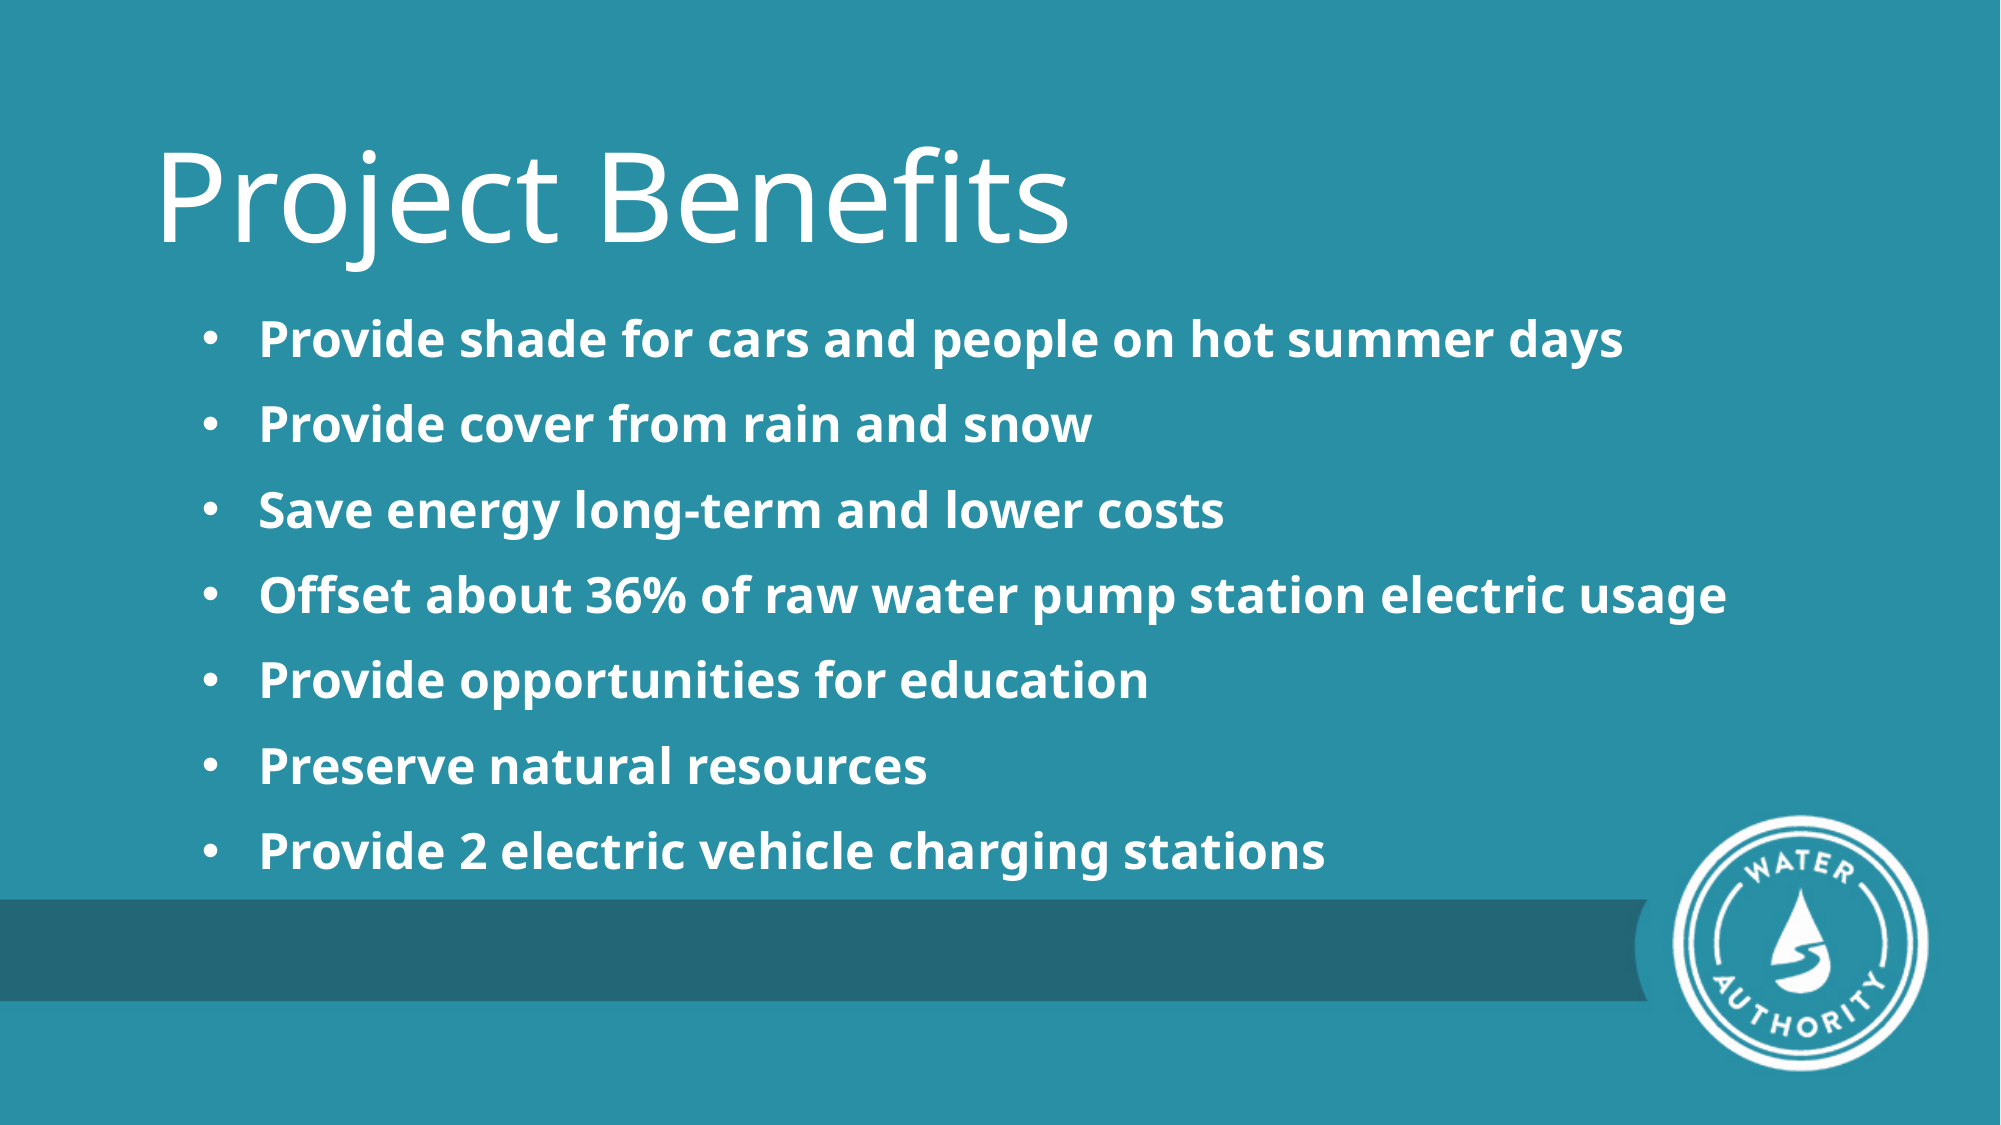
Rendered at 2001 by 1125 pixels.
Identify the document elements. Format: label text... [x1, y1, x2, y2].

text_box Provide shade for cars and people on hot summer days Provide cover from rain and snow Save energy long-term and lower costs Offset about 36% of raw water pump station electric usage Provide opportunities for education Preserve natural resources Provide 2 electric vehicle charging stations [186, 299, 1863, 1014]
text_box Project Benefits [137, 59, 1863, 278]
picture [0, 0, 2001, 1125]
